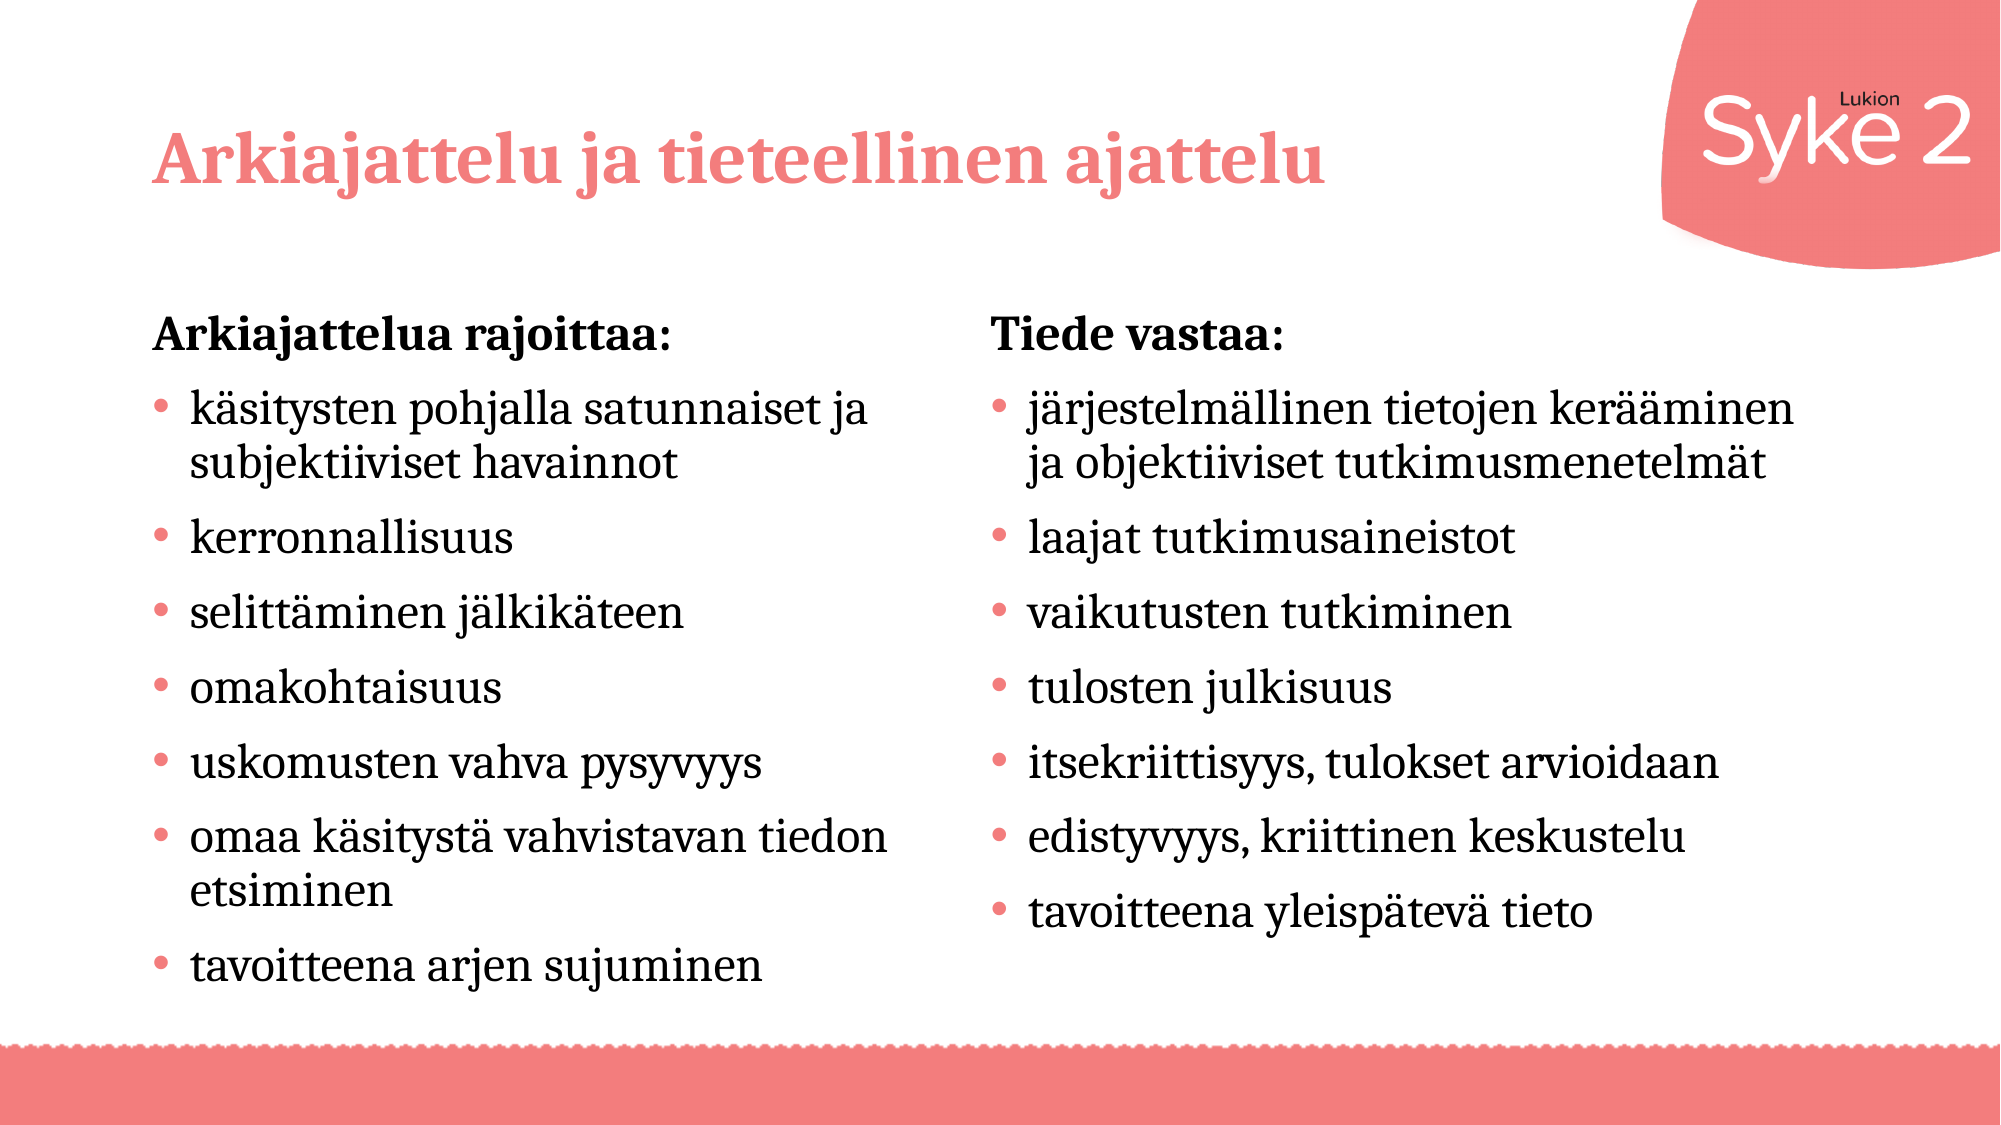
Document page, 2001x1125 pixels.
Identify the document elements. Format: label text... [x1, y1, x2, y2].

title Arkiajattelu ja tieteellinen ajattelu [137, 111, 1451, 219]
text_box Tiede vastaa: järjestelmällinen tietojen kerääminen ja objektiiviset tutkimusmenetelmät laajat tutkimusaineistot vaikutusten tutkiminen tulosten julkisuus itsekriittisyys, tulokset arvioidaan edistyvyys, kriittinen keskustelu tavoitteena yleispätevä tieto [975, 299, 1850, 1014]
picture [1650, 0, 2001, 278]
list Arkiajattelua rajoittaa: käsitysten pohjalla satunnaiset ja subjektiiviset havainnot kerronnallisuus selittäminen jälkikäteen omakohtaisuus uskomusten vahva pysyvyys omaa käsitystä vahvistavan tiedon etsiminen tavoitteena arjen sujuminen [137, 299, 975, 1014]
picture [0, 1038, 2000, 1125]
